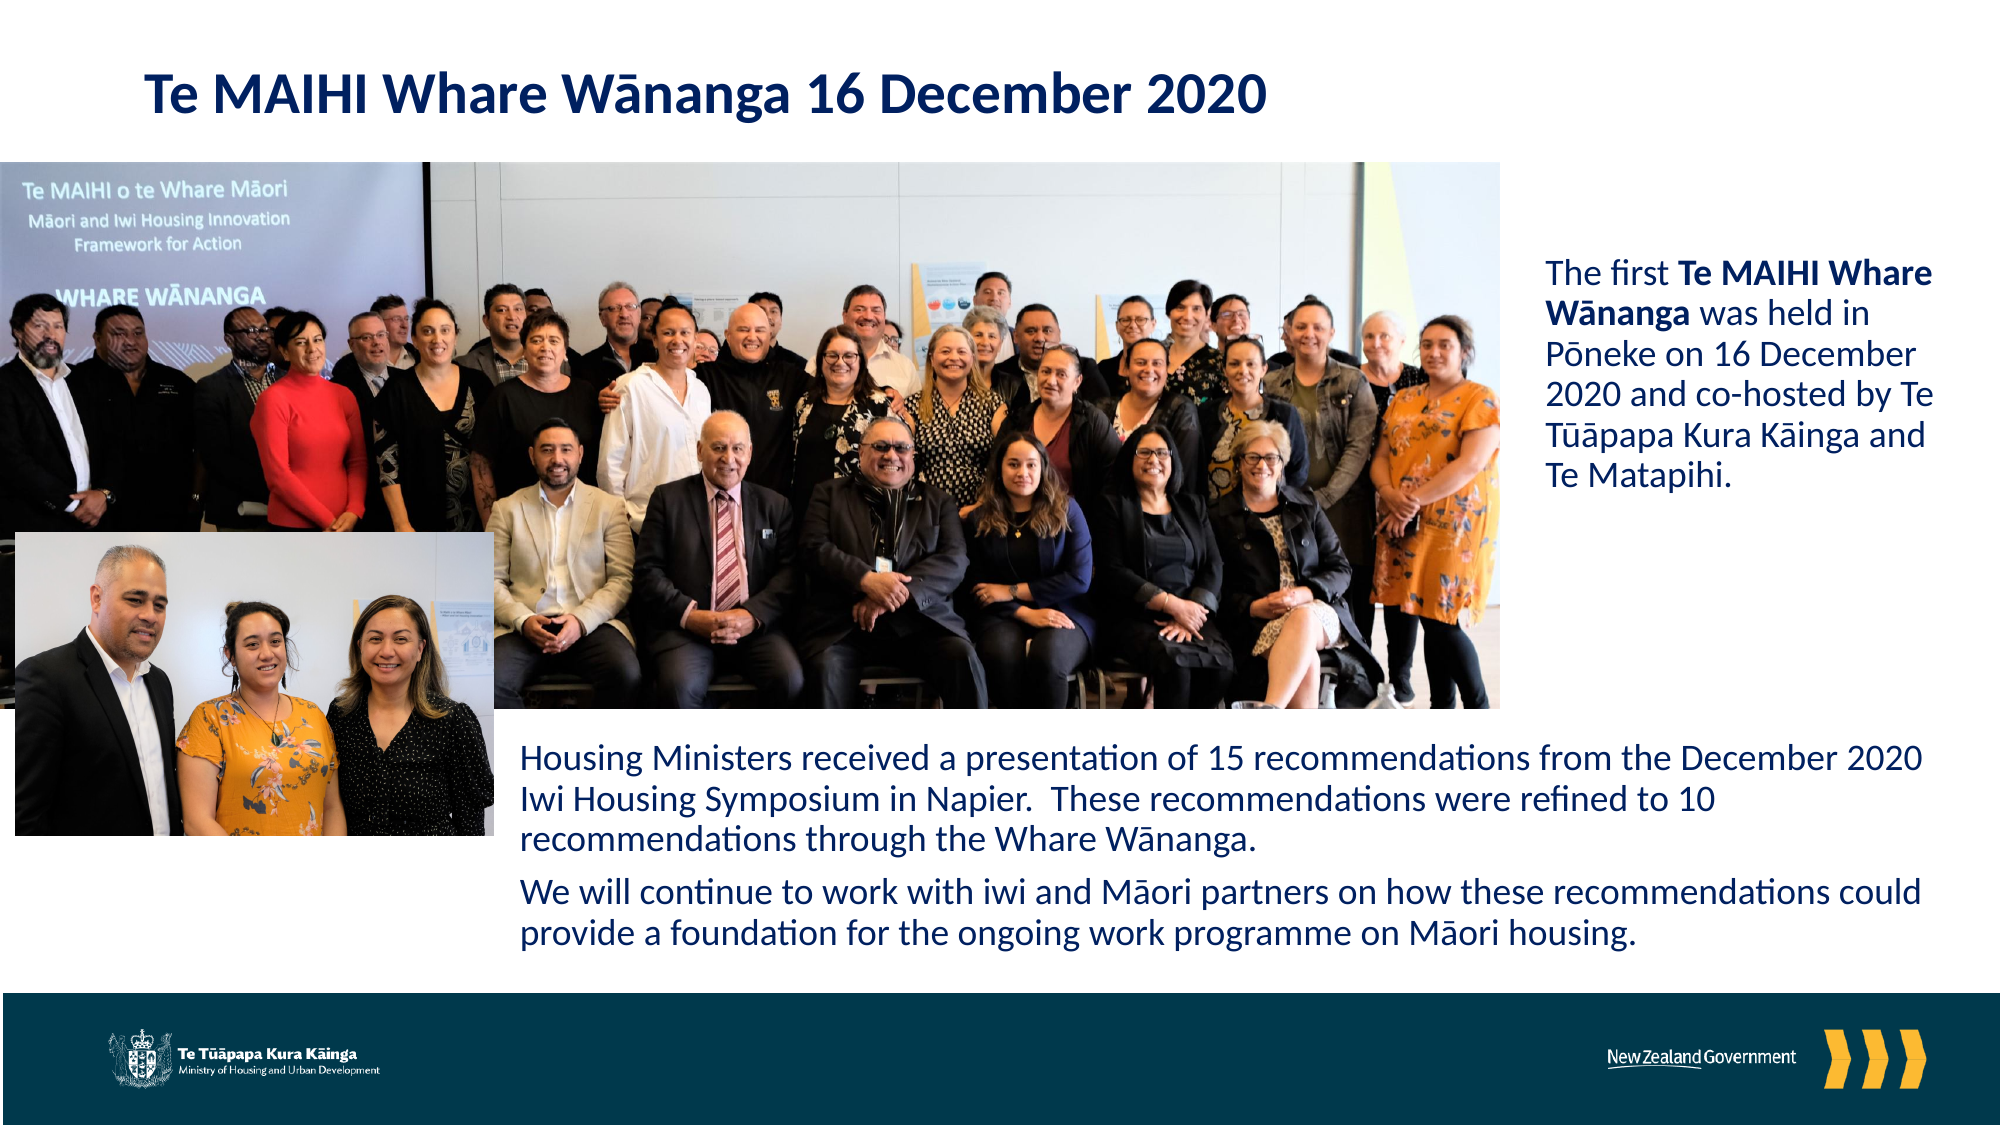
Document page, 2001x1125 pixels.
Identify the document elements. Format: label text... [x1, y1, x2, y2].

picture [1633, 1054, 1639, 1062]
picture [1773, 1053, 1785, 1062]
picture [109, 1034, 115, 1044]
picture [1734, 1055, 1741, 1061]
picture [147, 1051, 171, 1081]
picture [187, 1052, 194, 1059]
picture [129, 1077, 155, 1087]
picture [341, 1052, 347, 1062]
picture [1901, 1030, 1926, 1088]
list The first Te MAIHI Whare Wānanga was held in Pōneke on 16 December 2020 and co-hosted by Te Tūāpapa Kura Kāinga and Te Matapihi. [1534, 247, 1968, 733]
picture [178, 1049, 187, 1059]
picture [1863, 1030, 1888, 1088]
picture [159, 1034, 169, 1051]
picture [115, 1043, 124, 1061]
picture [199, 1049, 208, 1059]
picture [1825, 1030, 1851, 1088]
picture [128, 1030, 151, 1078]
picture [307, 1049, 316, 1059]
picture [268, 1049, 285, 1059]
picture [246, 1052, 253, 1062]
picture [116, 1072, 126, 1085]
picture [1620, 1055, 1630, 1059]
picture [0, 162, 1500, 836]
picture [319, 1052, 338, 1059]
text_box Housing Ministers received a presentation of 15 recommendations from the December 2020 Iwi Housing Symposium in Napier. These recommendations were refined to 10 recommendations through the Whare Wānanga. We will continue to work with iwi and Māori partners on how these recommendations could provide a foundation for the ongoing work programme on Māori housing. [509, 733, 1975, 993]
picture [210, 1052, 243, 1062]
picture [1696, 1050, 1700, 1063]
title Te MAIHI Whare Wānanga 16 December 2020 [130, 0, 1443, 162]
